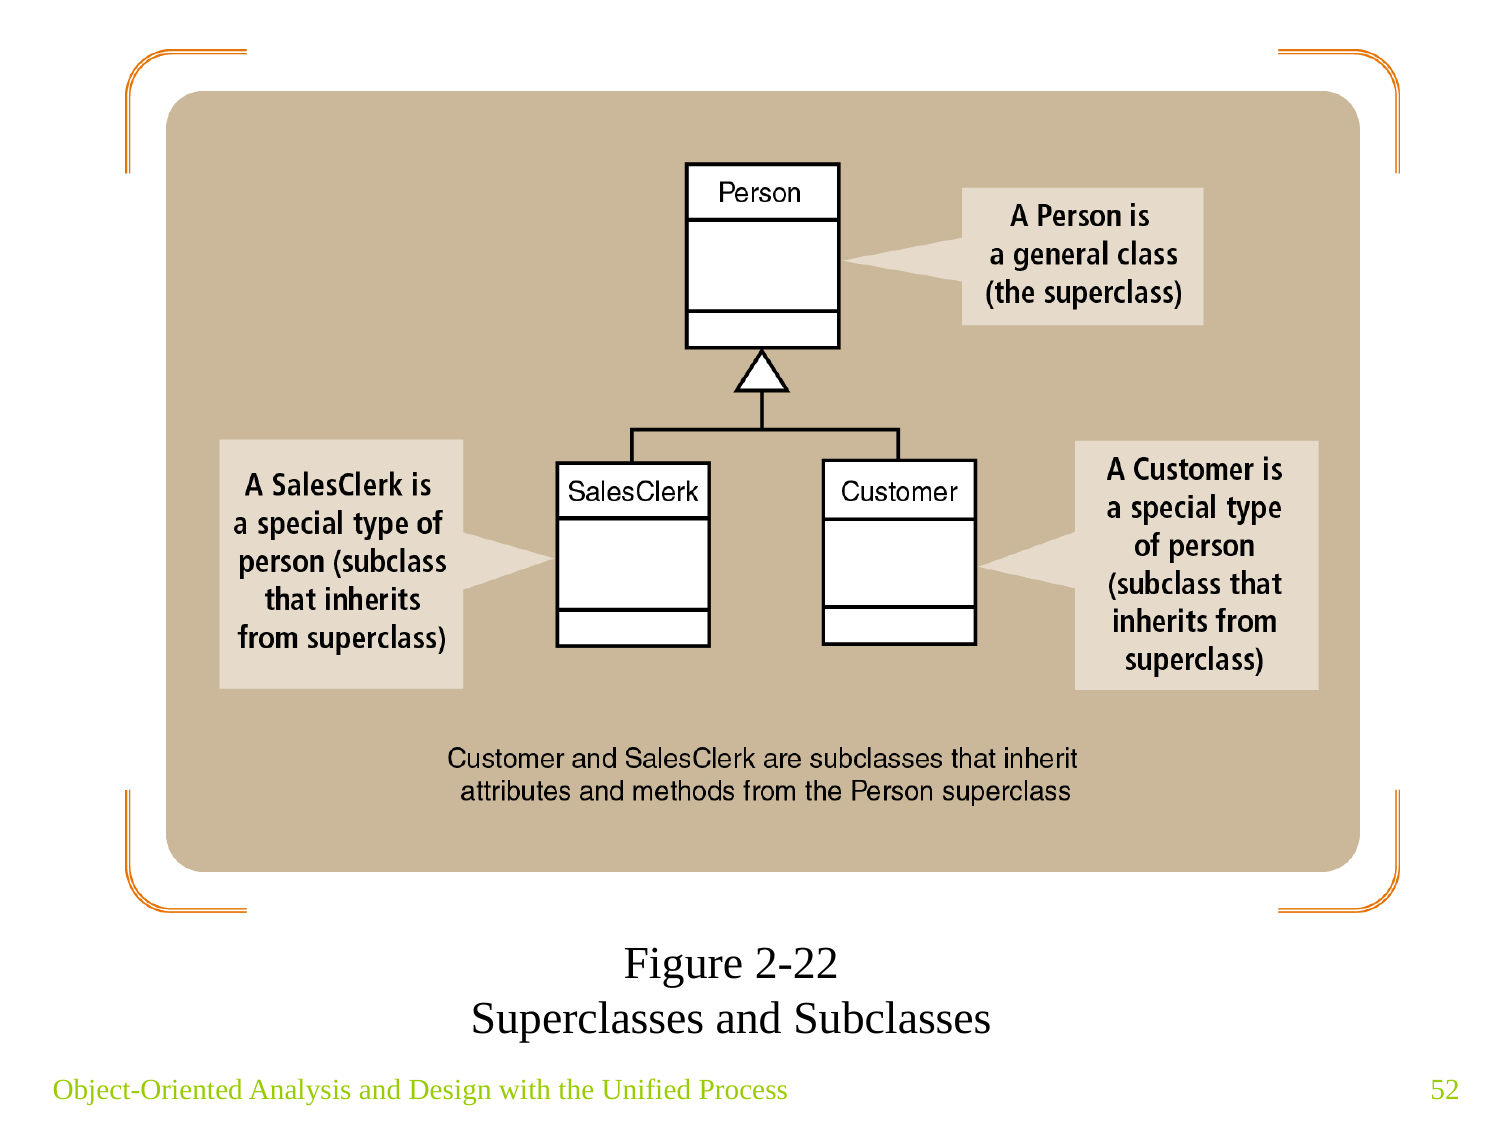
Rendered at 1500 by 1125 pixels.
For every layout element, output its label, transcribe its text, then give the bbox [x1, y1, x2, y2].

picture [124, 49, 1401, 913]
text_box Figure 2-22 Superclasses and Subclasses [187, 924, 1275, 1125]
footer Object-Oriented Analysis and Design with the Unified Process [37, 1062, 187, 1100]
slide_number 52 [1275, 1062, 1475, 1100]
